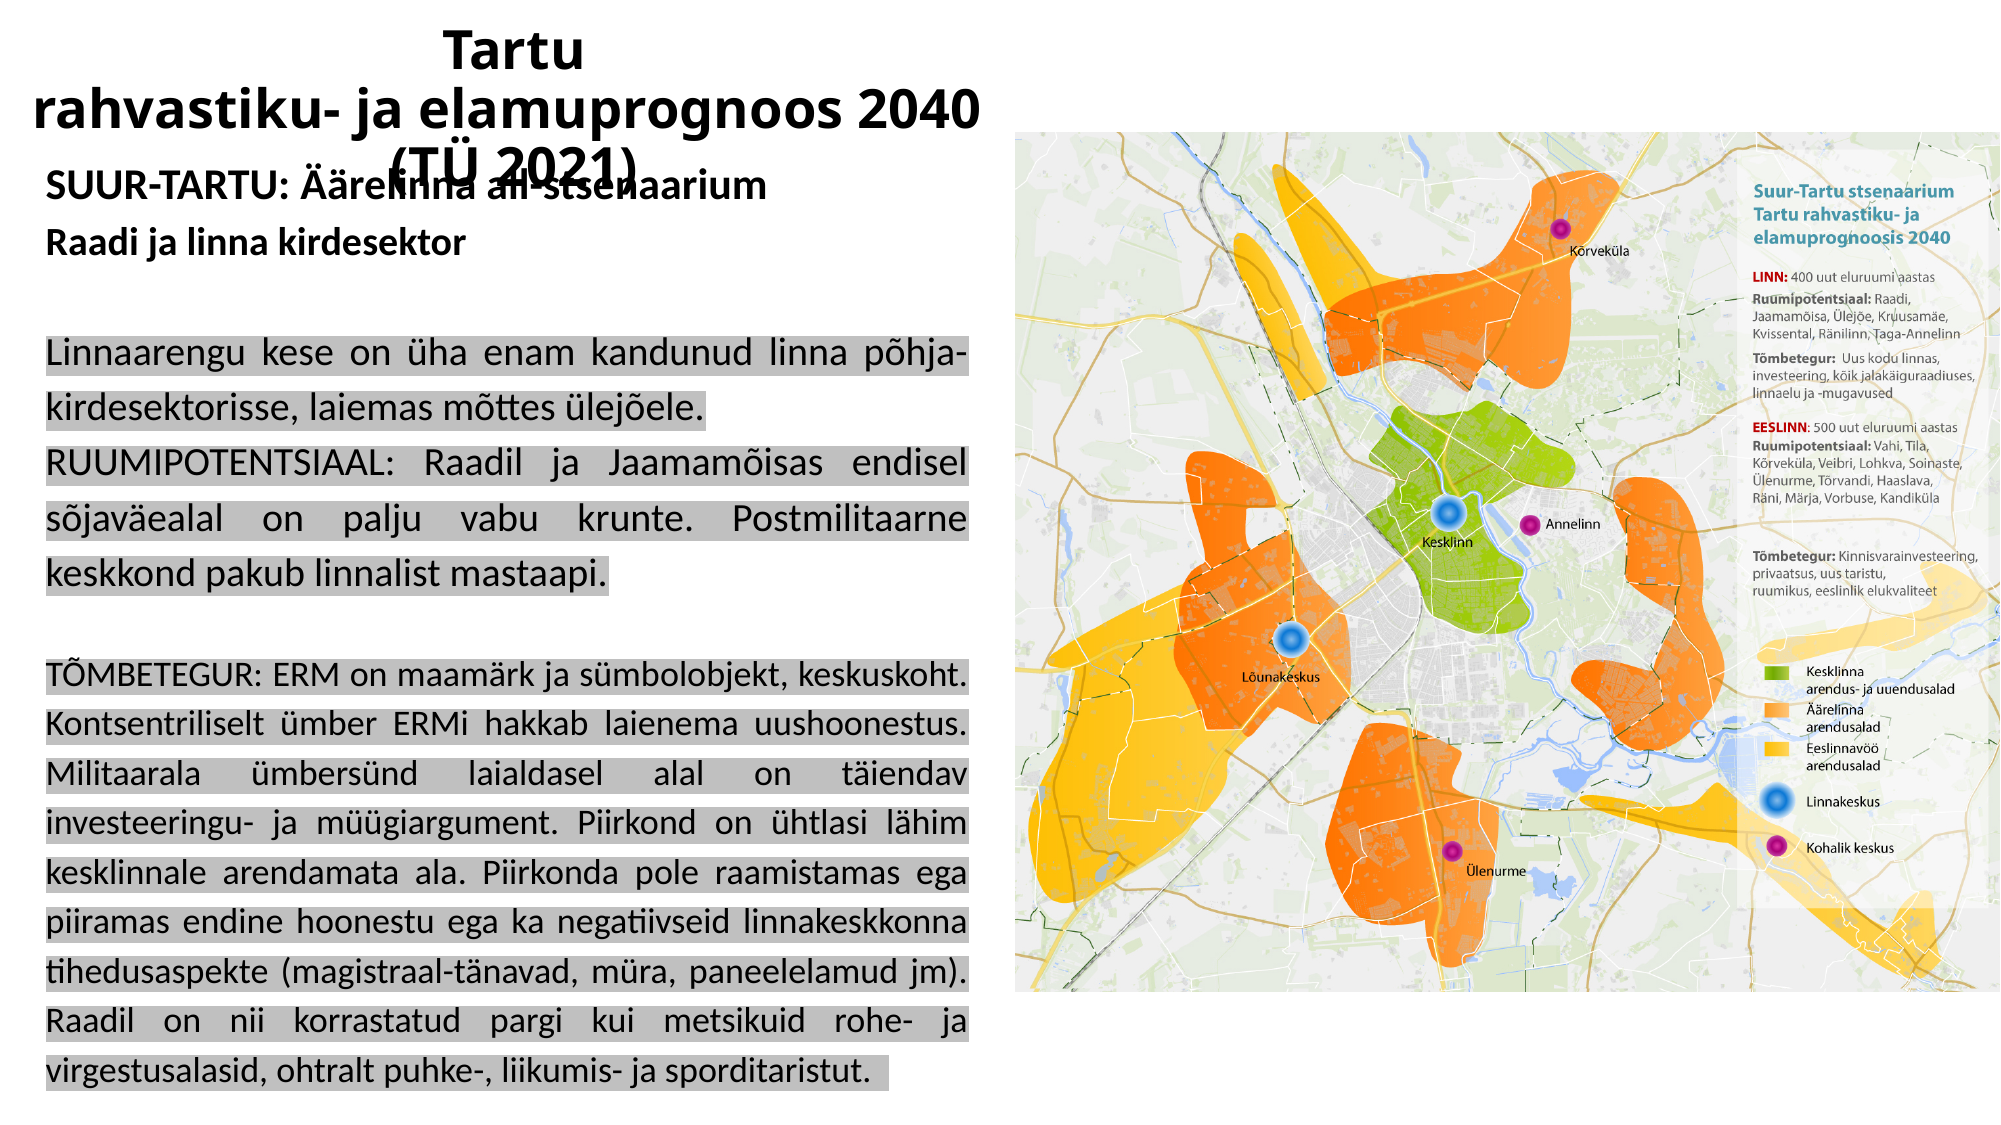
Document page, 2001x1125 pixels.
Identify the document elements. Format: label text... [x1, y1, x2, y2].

picture [1015, 132, 2000, 992]
text_box Tartu rahvastiku- ja elamuprognoos 2040 (TÜ 2021) [12, 0, 1016, 206]
text_box SUUR-TARTU: Äärelinna all-stsenaarium Raadi ja linna kirdesektor Linnaarengu kese on üha enam kandunud linna põhja-kirdesektorisse, laiemas mõttes ülejõele. RUUMIPOTENTSIAAL: Raadil ja Jaamamõisas endisel sõjaväealal on palju vabu krunte. Postmilitaarne keskkond pakub linnalist mastaapi. TÕMBETEGUR: ERM on maamärk ja sümbolobjekt, keskuskoht. Kontsentriliselt ümber ERMi hakkab laienema uushoonestus. Militaarala ümbersünd laialdasel alal on täiendav investeeringu- ja müügiargument. Piirkond on ühtlasi lähim kesklinnale arendamata ala. Piirkonda pole raamistamas ega piiramas endine hoonestu ega ka negatiivseid linnakeskkonna tihedusaspekte (magistraal-tänavad, müra, paneelelamud jm). Raadil on nii korrastatud pargi kui metsikuid rohe- ja virgestusalasid, ohtralt puhke-, liikumis- ja sporditaristut. [30, 97, 985, 1125]
